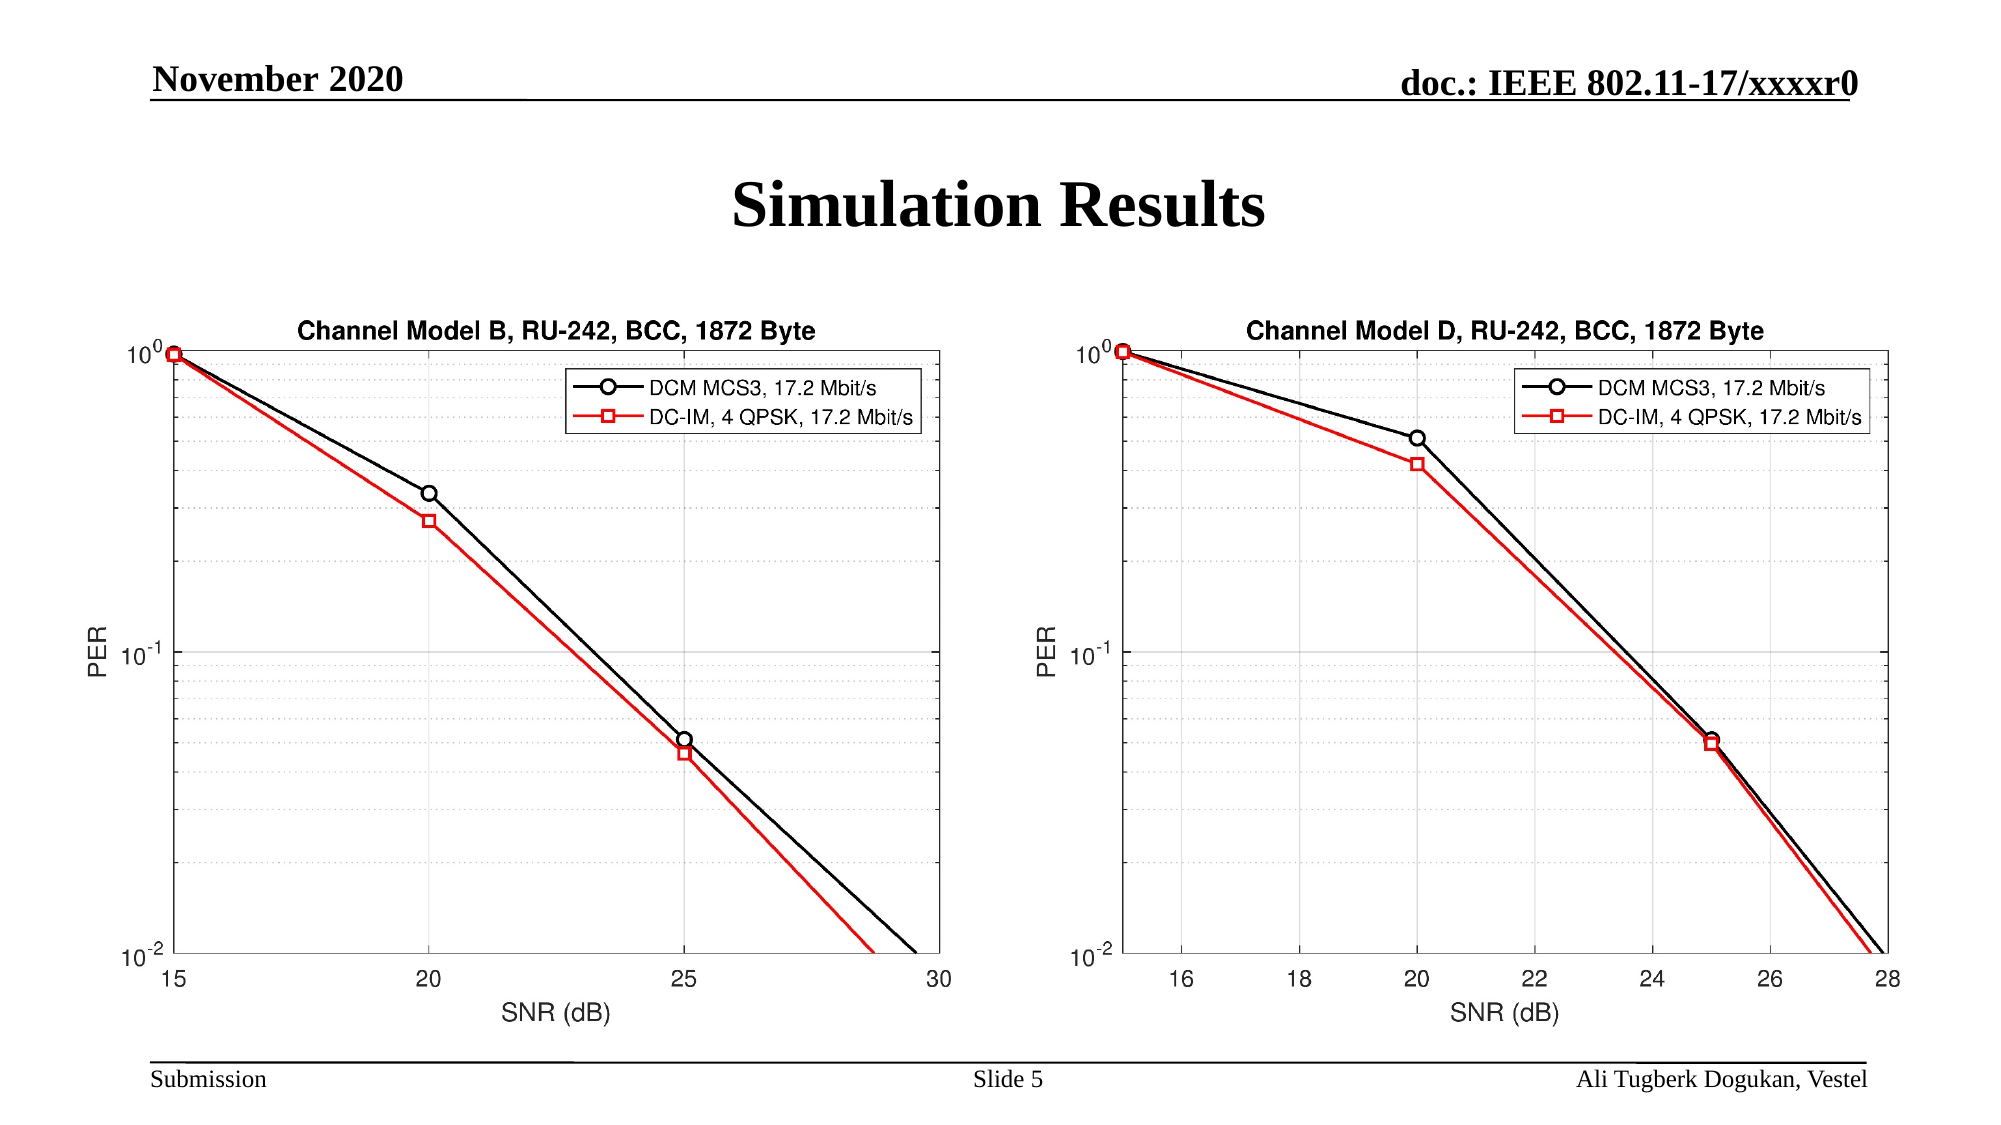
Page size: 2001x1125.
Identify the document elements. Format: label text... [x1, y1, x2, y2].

footer Ali Tugberk Dogukan, Vestel [1171, 1061, 1869, 1093]
slide_number Slide 5 [950, 1061, 1067, 1123]
picture [86, 320, 951, 1030]
picture [1035, 320, 1902, 1030]
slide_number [152, 54, 563, 100]
title Simulation Results [149, 112, 1850, 288]
